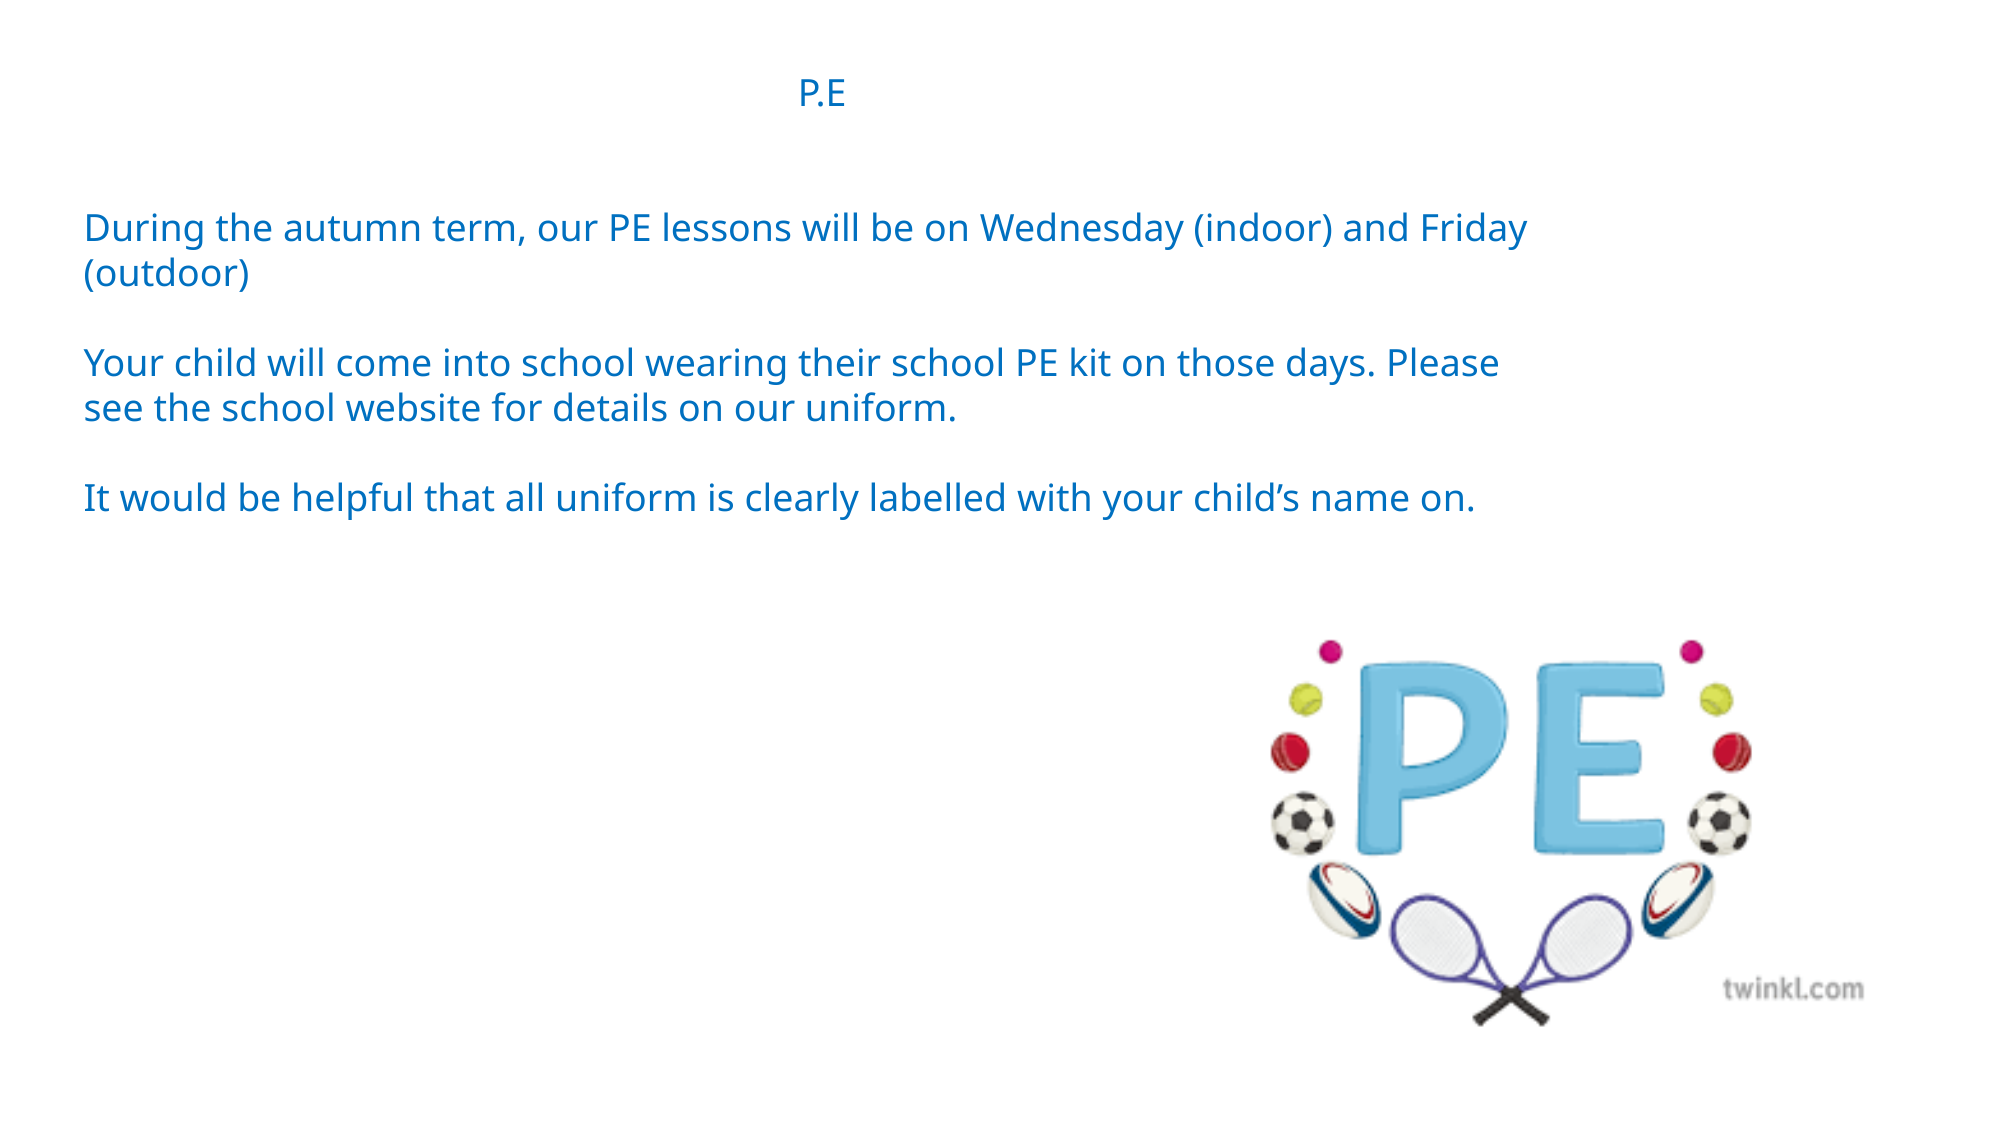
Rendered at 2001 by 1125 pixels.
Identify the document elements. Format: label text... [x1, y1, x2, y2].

text_box P.E During the autumn term, our PE lessons will be on Wednesday (indoor) and Friday (outdoor) Your child will come into school wearing their school PE kit on those days. Please see the school website for details on our uniform. It would be helpful that all uniform is clearly labelled with your child’s name on. [68, 61, 1576, 527]
picture [1106, 631, 1918, 1037]
